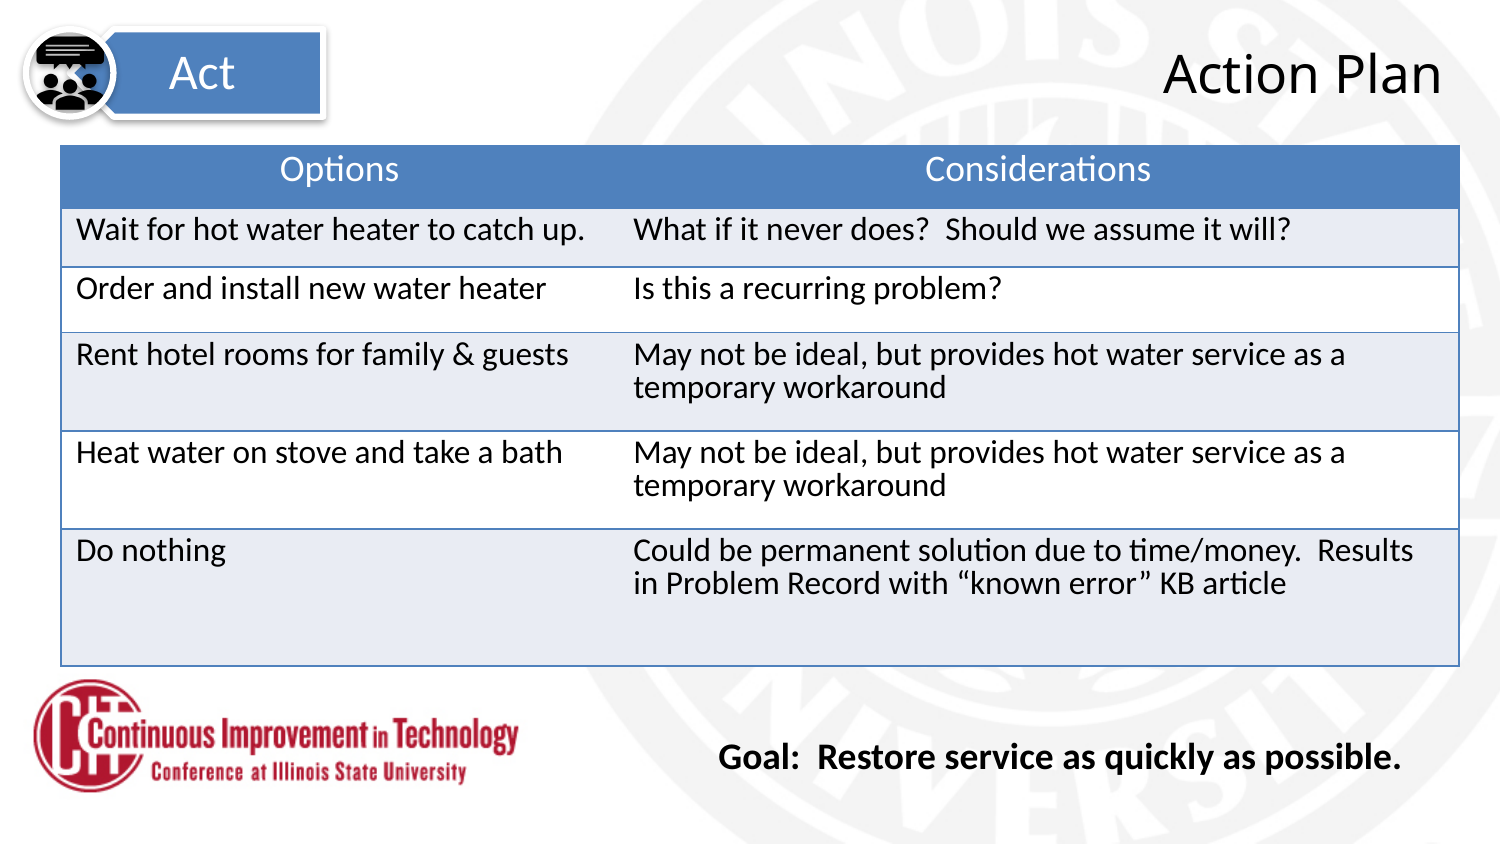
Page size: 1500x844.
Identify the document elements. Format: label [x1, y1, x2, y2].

text_box [0, 28, 366, 117]
list [1, 0, 1500, 844]
